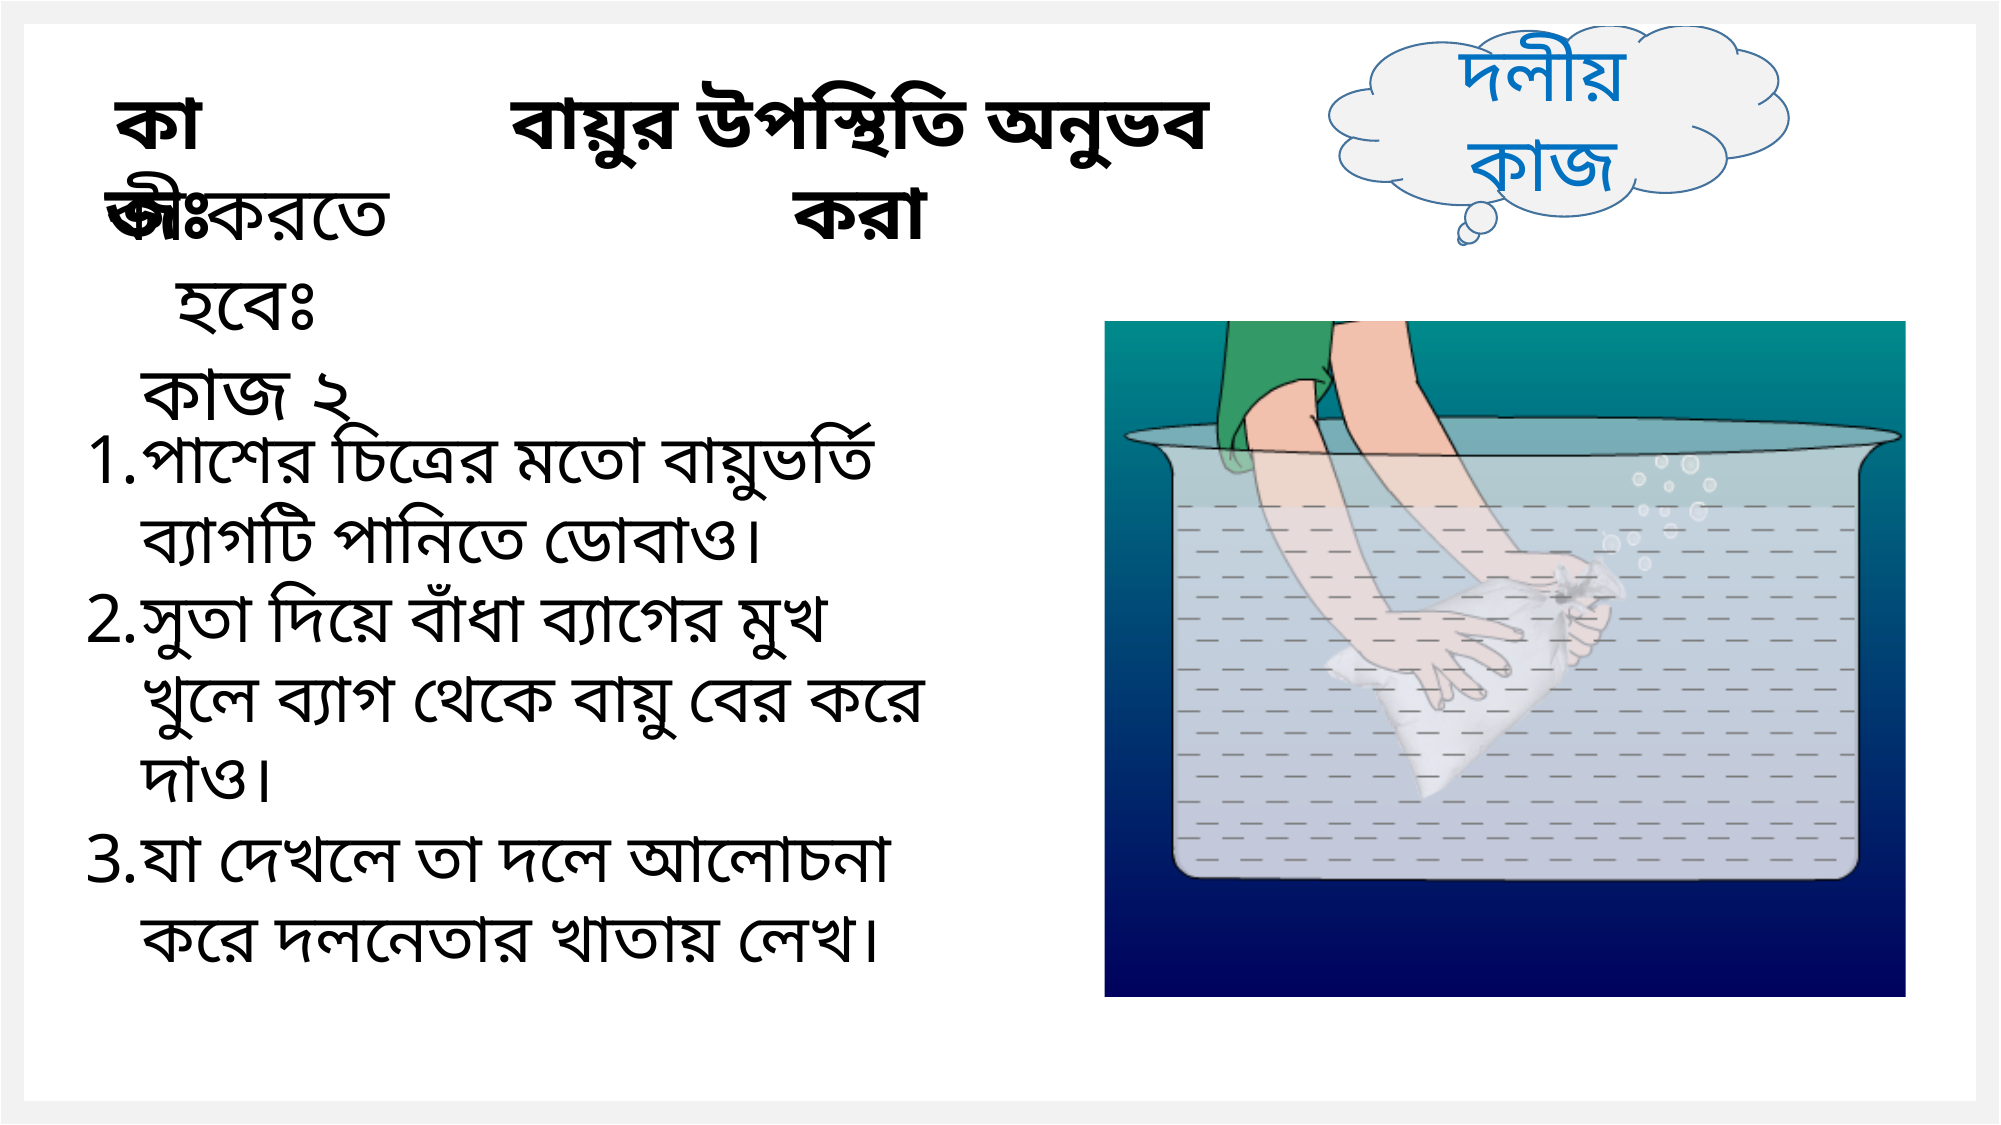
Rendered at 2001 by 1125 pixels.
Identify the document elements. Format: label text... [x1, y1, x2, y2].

text_box পাশের চিত্রের মতো বায়ুভর্তি ব্যাগটি পানিতে ডোবাও। সুতা দিয়ে বাঁধা ব্যাগের মুখ খুলে ব্যাগ থেকে বায়ু বের করে দাও। যা দেখলে তা দলে আলোচনা করে দলনেতার খাতায় লেখ। [70, 409, 978, 984]
text_box বায়ুর উপস্থিতি অনুভব করা [424, 67, 1296, 263]
picture [1104, 321, 1906, 997]
text_box দলীয় কাজ [1328, 26, 1790, 247]
text_box কী করতে হবেঃ কাজ ২ [38, 158, 457, 444]
text_box [0, 0, 2000, 1125]
text_box কাজঃ [70, 67, 248, 158]
